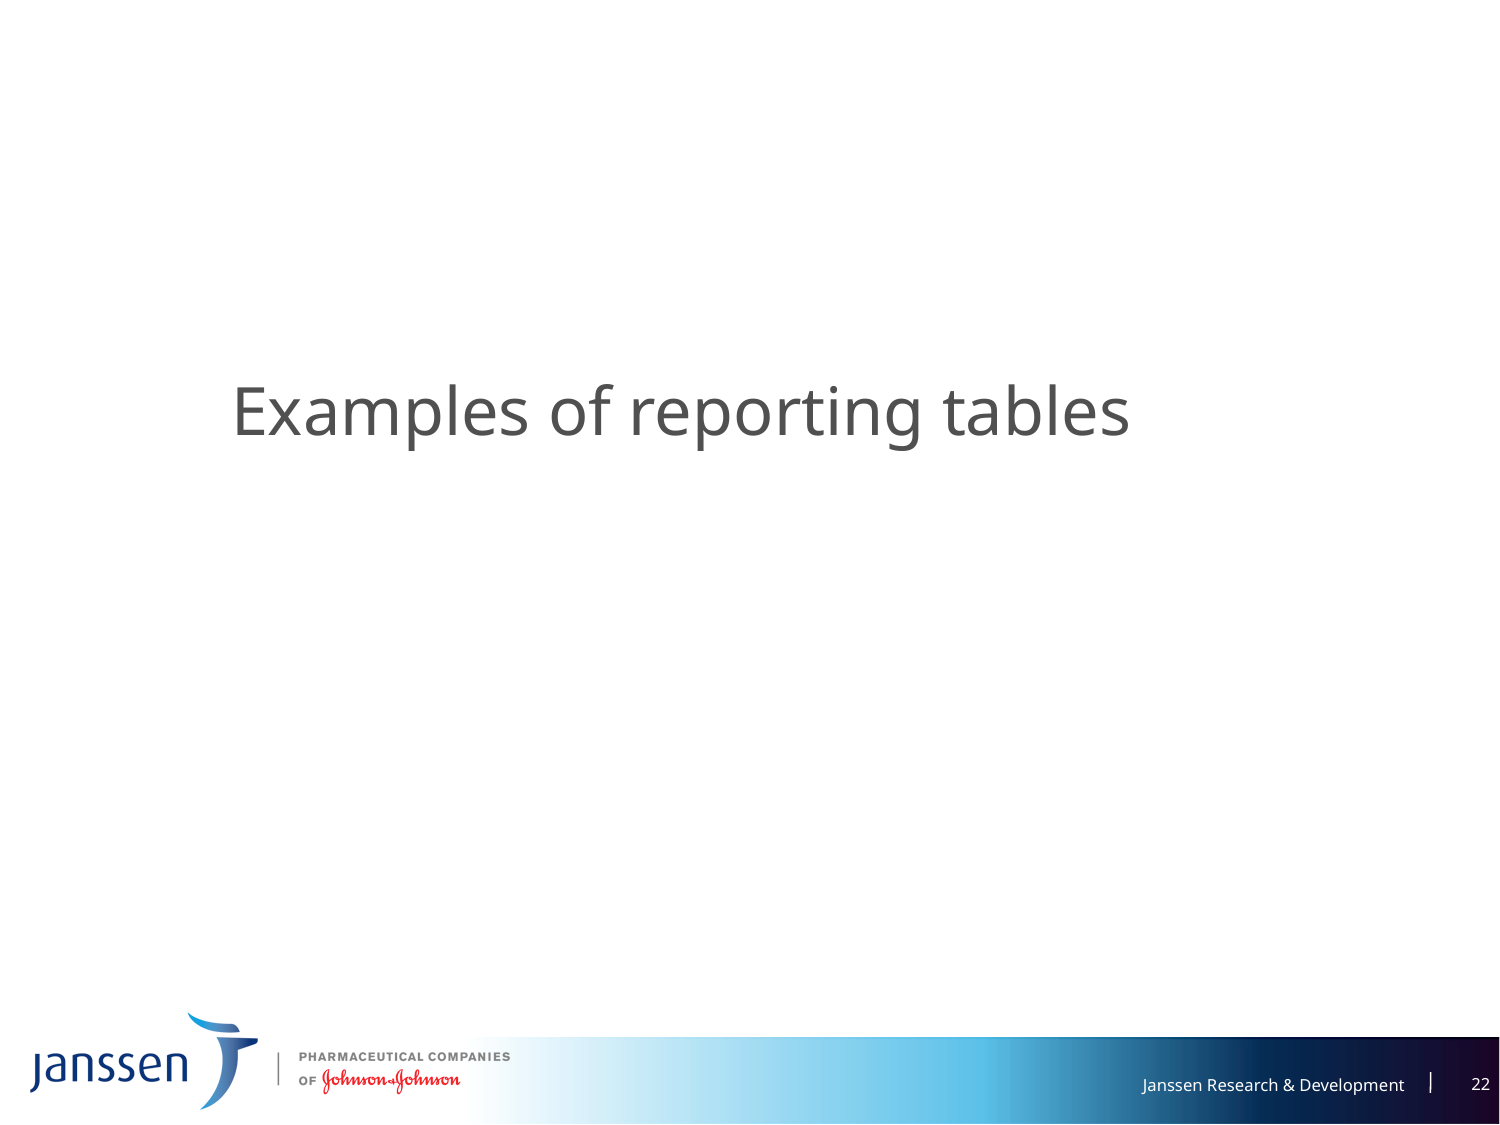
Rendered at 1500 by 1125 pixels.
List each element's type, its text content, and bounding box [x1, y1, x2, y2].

picture [0, 1001, 1500, 1125]
slide_number 22 [1432, 1068, 1491, 1102]
list Examples of reporting tables [144, 83, 1433, 911]
